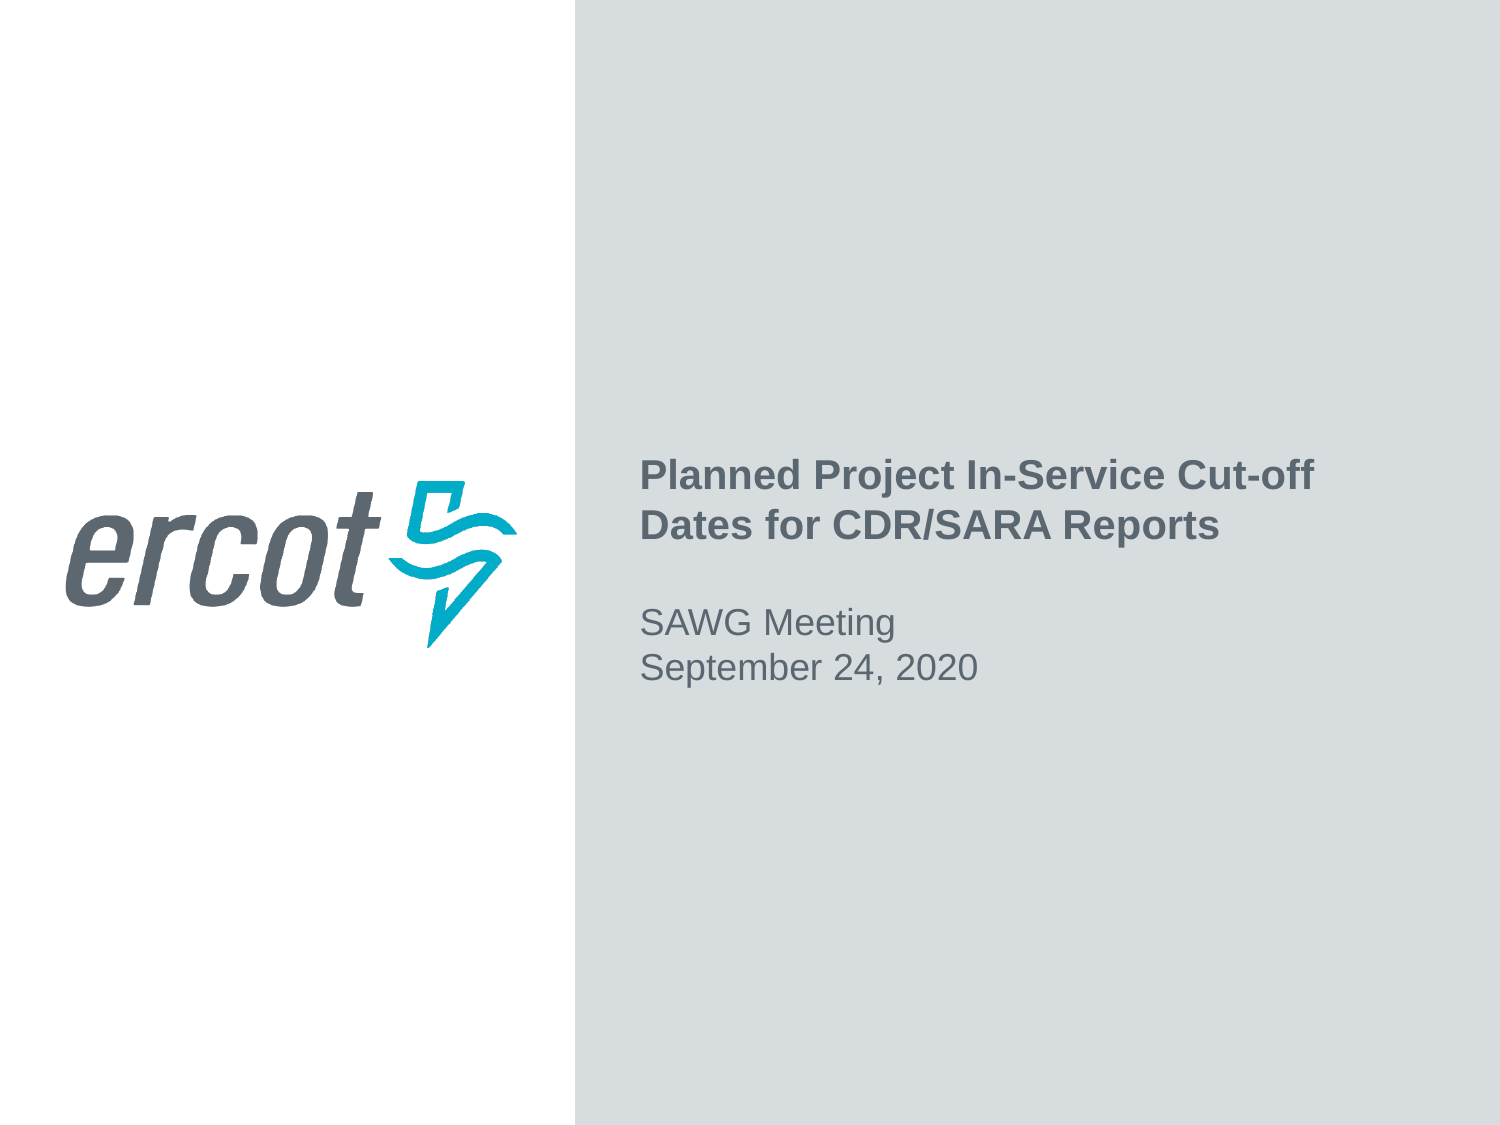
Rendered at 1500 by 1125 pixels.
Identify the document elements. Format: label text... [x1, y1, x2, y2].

text_box Planned Project In-Service Cut-off Dates for CDR/SARA Reports SAWG Meeting September 24, 2020 [624, 395, 1450, 696]
picture [56, 471, 525, 654]
